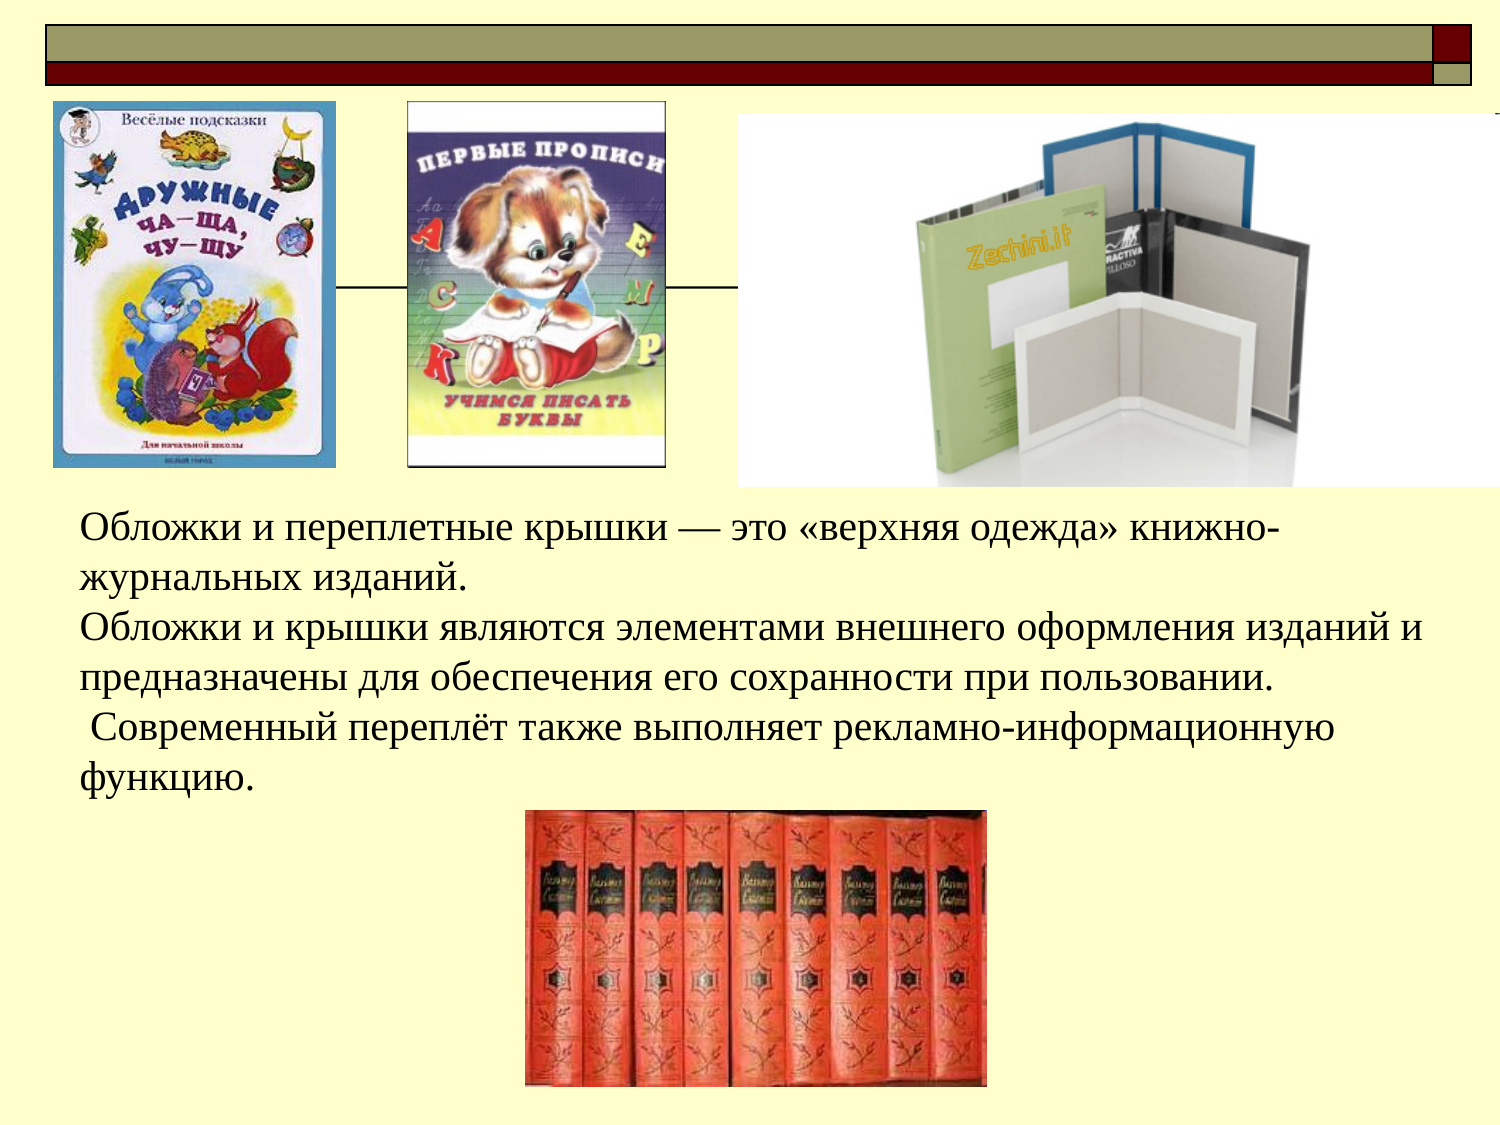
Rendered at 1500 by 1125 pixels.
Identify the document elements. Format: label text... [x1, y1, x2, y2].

picture [407, 101, 666, 468]
picture [53, 101, 336, 468]
text_box Обложки и переплетные крышки — это «верхняя одежда» книжно-журнальных изданий. Обложки и крышки являются элементами внешнего оформления изданий и предназначены для обеспечения его сохранности при пользовании. Современный переплёт также выполняет рекламно-информационную функцию. [64, 491, 1471, 807]
picture [525, 810, 987, 1087]
picture [738, 113, 1500, 487]
